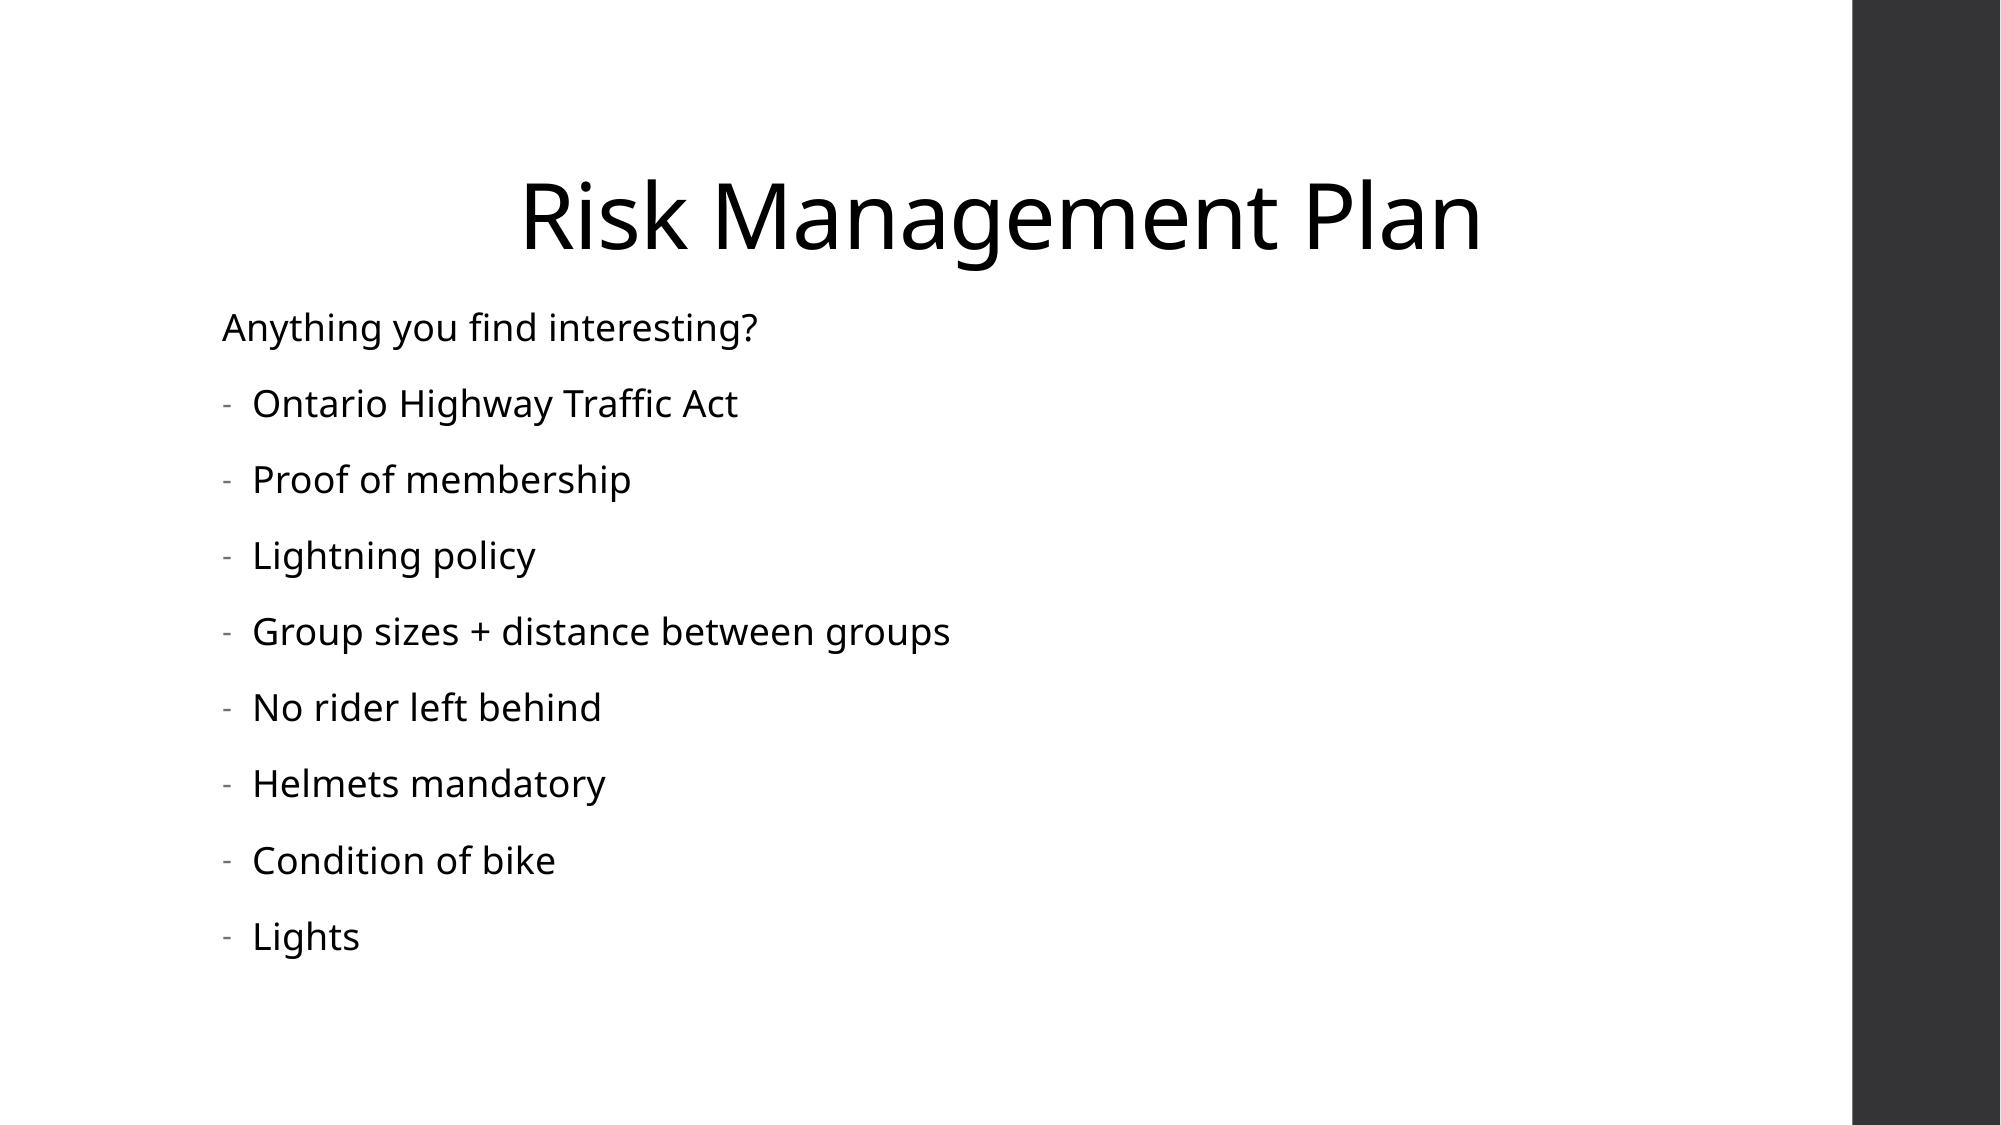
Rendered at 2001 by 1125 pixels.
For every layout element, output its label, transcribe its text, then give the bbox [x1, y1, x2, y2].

list Anything you find interesting? Ontario Highway Traffic Act Proof of membership Lightning policy Group sizes + distance between groups No rider left behind Helmets mandatory Condition of bike Lights [206, 299, 1617, 1014]
title Risk Management Plan [206, 60, 1797, 278]
